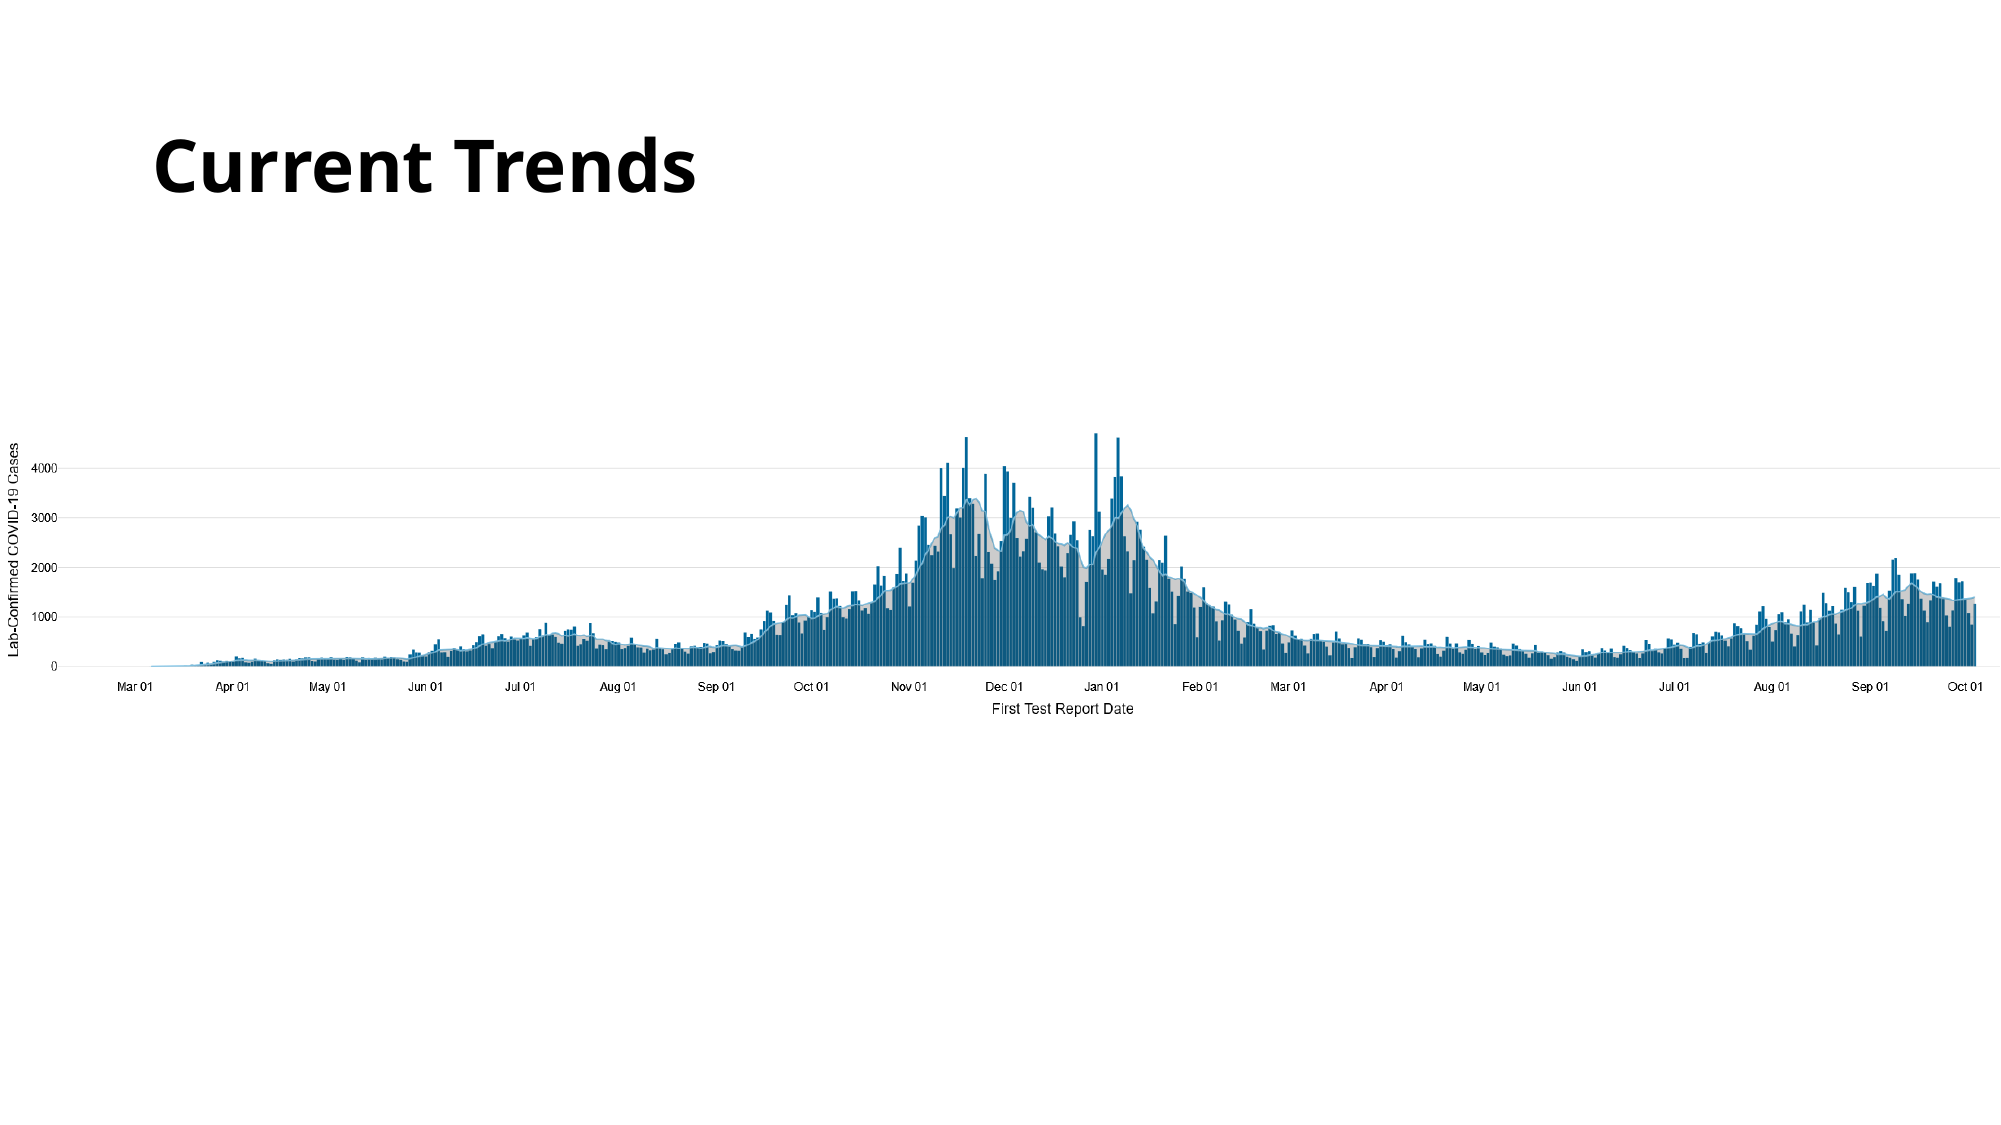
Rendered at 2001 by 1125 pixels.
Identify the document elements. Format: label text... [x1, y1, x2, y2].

picture [0, 393, 2000, 720]
title Current Trends [137, 59, 1863, 278]
